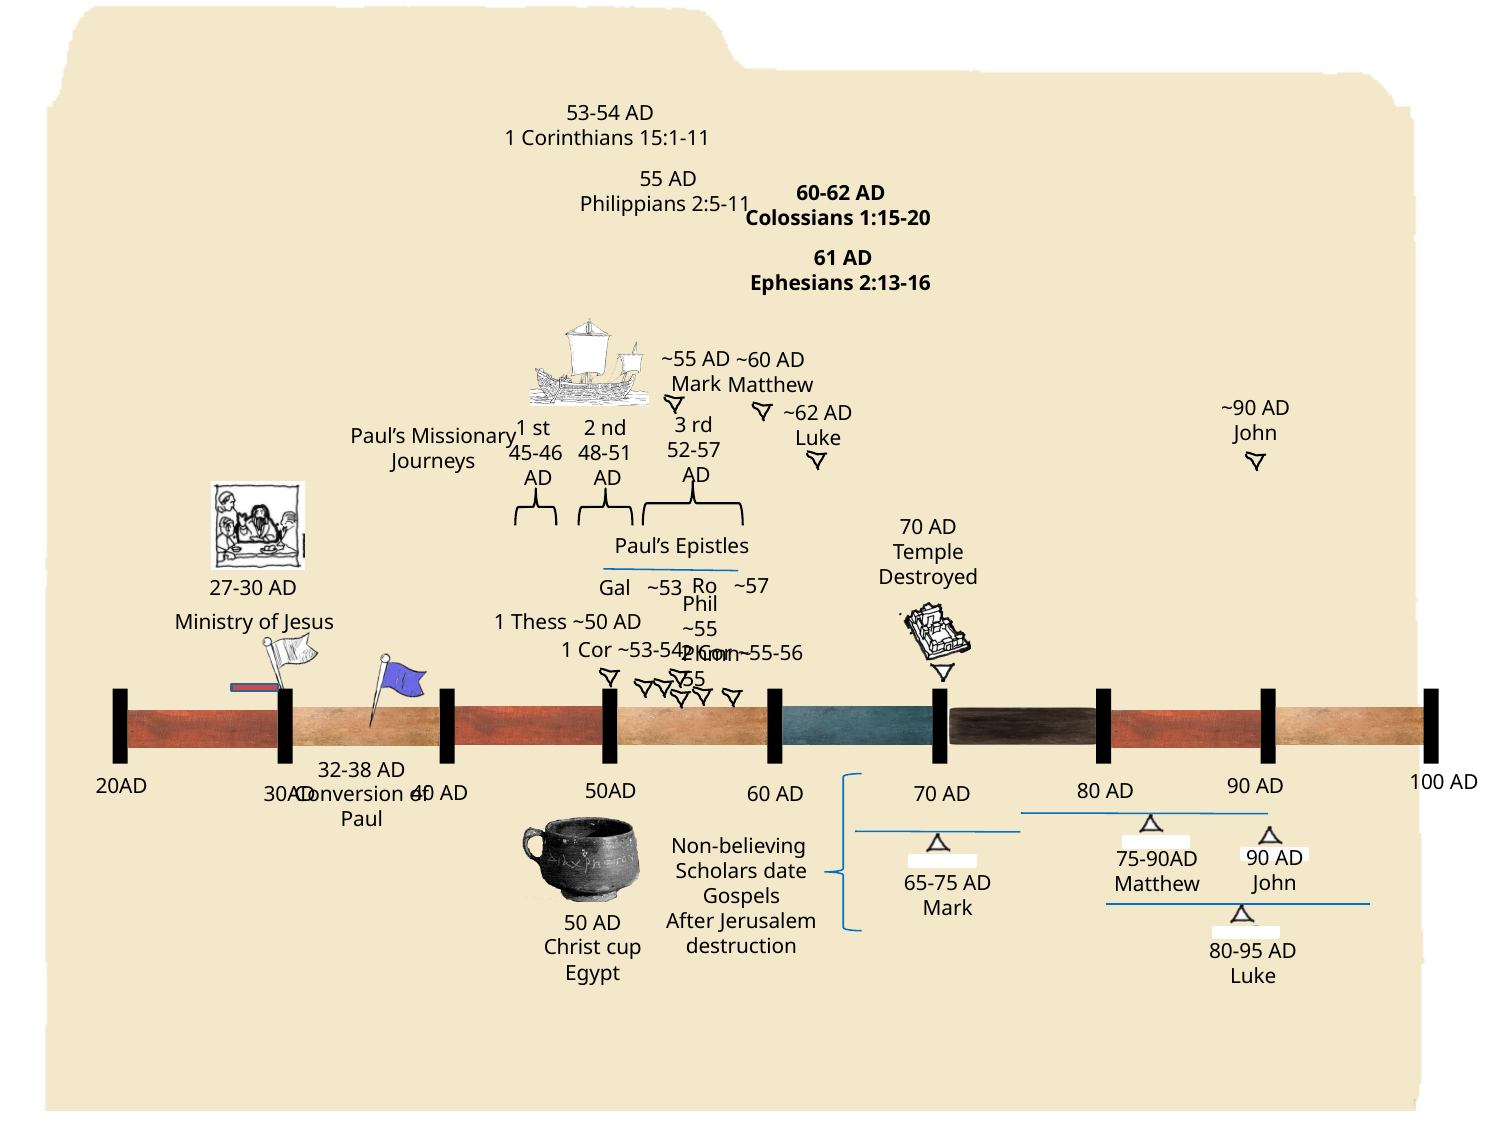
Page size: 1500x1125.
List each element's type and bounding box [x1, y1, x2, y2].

text_box [201, 480, 305, 608]
text_box [652, 337, 1300, 472]
text_box [85, 688, 1488, 815]
text_box [357, 310, 777, 709]
picture [0, 0, 1500, 1112]
text_box [854, 812, 1371, 997]
